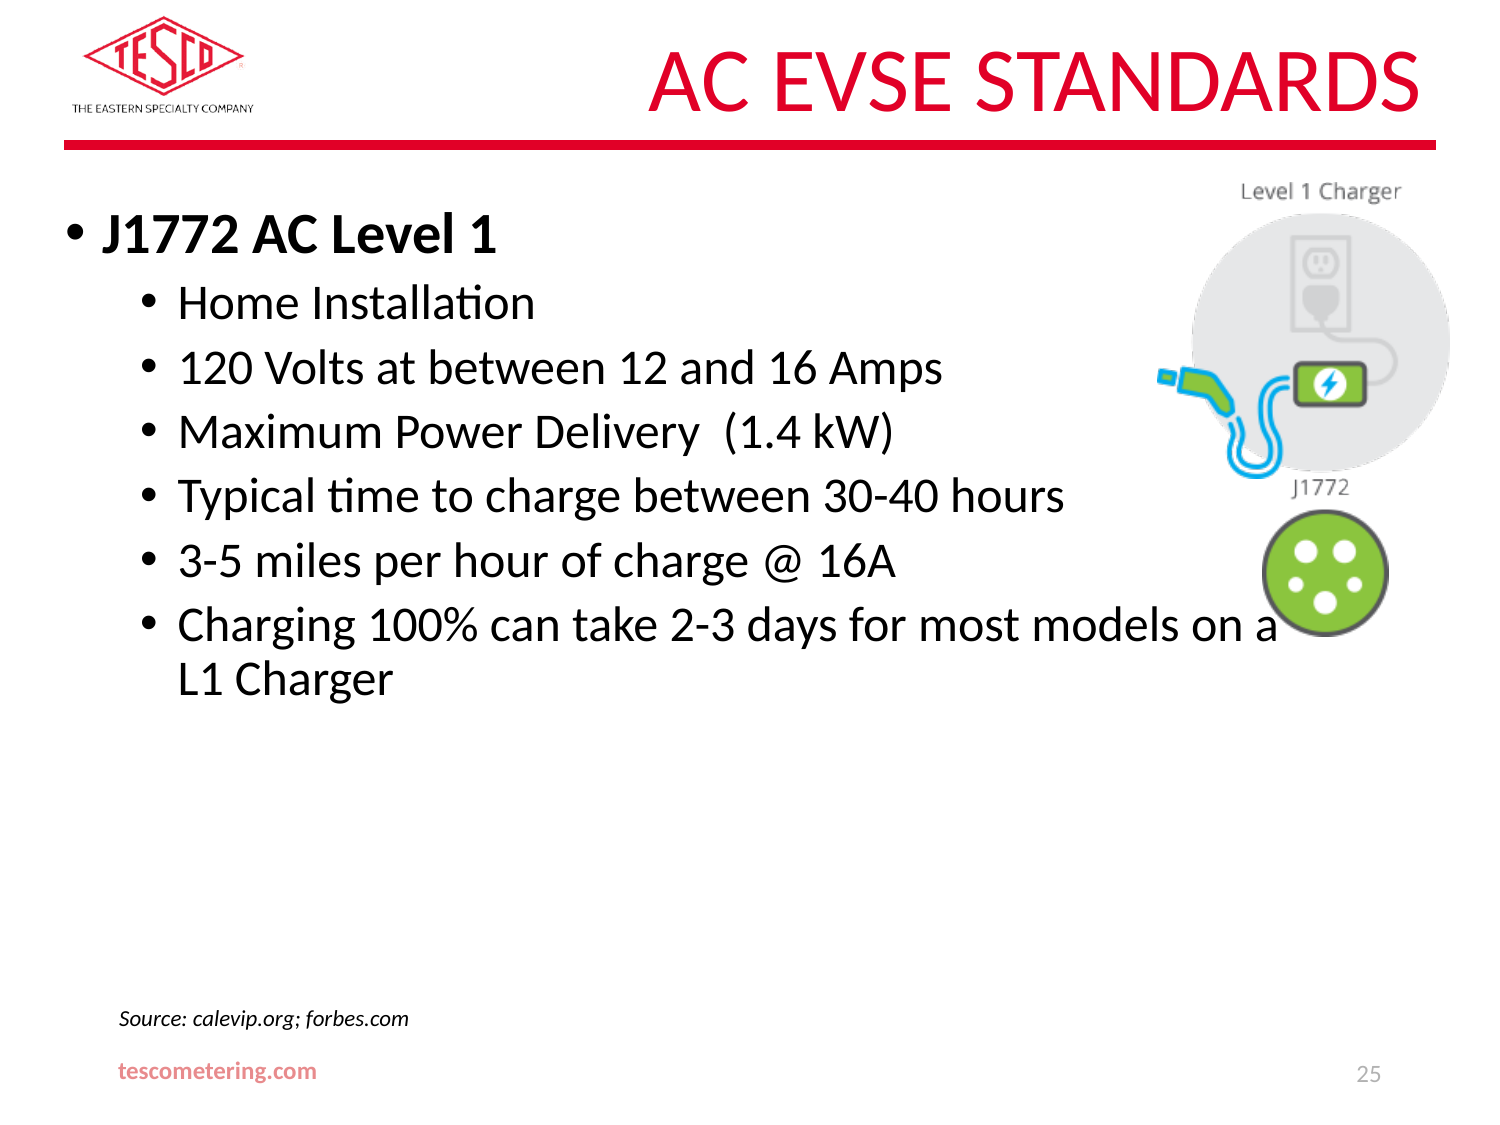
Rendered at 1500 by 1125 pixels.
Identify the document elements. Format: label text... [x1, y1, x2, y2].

footer tescometering.com [103, 1039, 610, 1100]
title AC EVSE STANDARDS [255, 25, 1438, 138]
slide_number 25 [1059, 1042, 1397, 1103]
text_box Source: calevip.org; forbes.com [104, 996, 425, 1039]
picture [1157, 182, 1450, 637]
picture [1162, 374, 1172, 380]
list J1772 AC Level 1 Home Installation 120 Volts at between 12 and 16 Amps Maximum Power Delivery (1.4 kW) Typical time to charge between 30-40 hours 3-5 miles per hour of charge @ 16A Charging 100% can take 2-3 days for most models on a L1 Charger [50, 195, 1344, 1024]
picture [72, 9, 256, 121]
